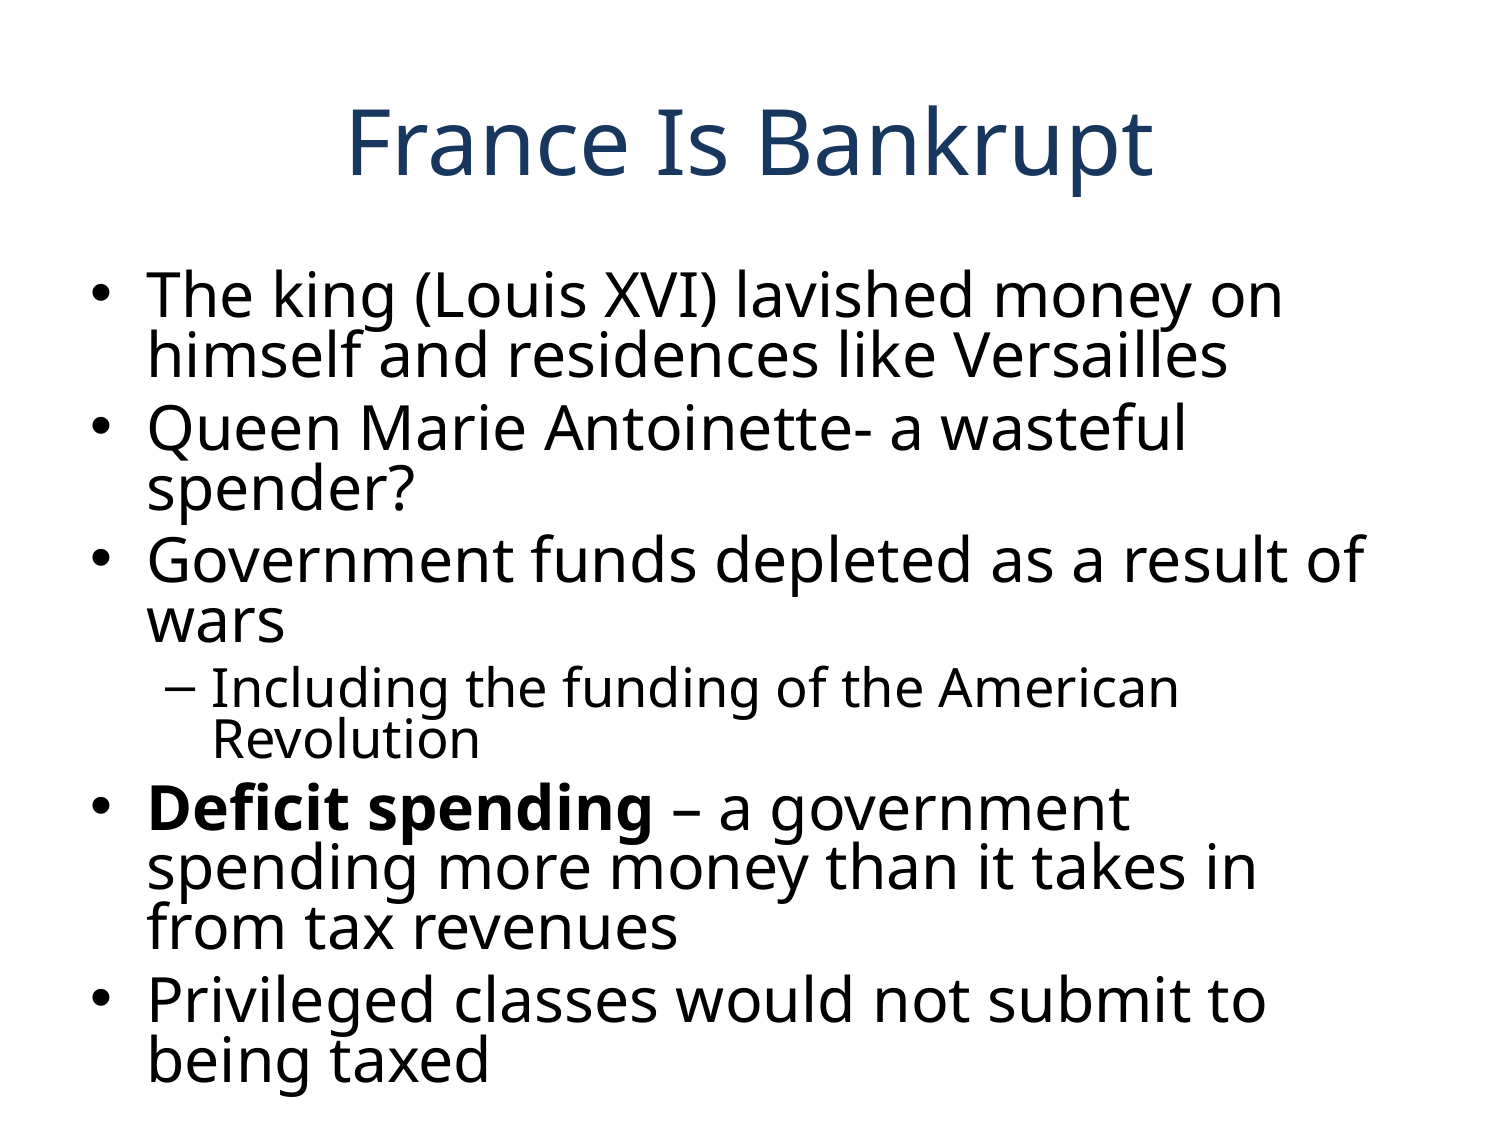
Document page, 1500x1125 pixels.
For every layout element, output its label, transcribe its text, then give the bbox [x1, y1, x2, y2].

title France Is Bankrupt [75, 45, 1425, 233]
list The king (Louis XVI) lavished money on himself and residences like Versailles Queen Marie Antoinette- a wasteful spender? Government funds depleted as a result of wars Including the funding of the American Revolution Deficit spending – a government spending more money than it takes in from tax revenues Privileged classes would not submit to being taxed [75, 262, 1425, 1005]
